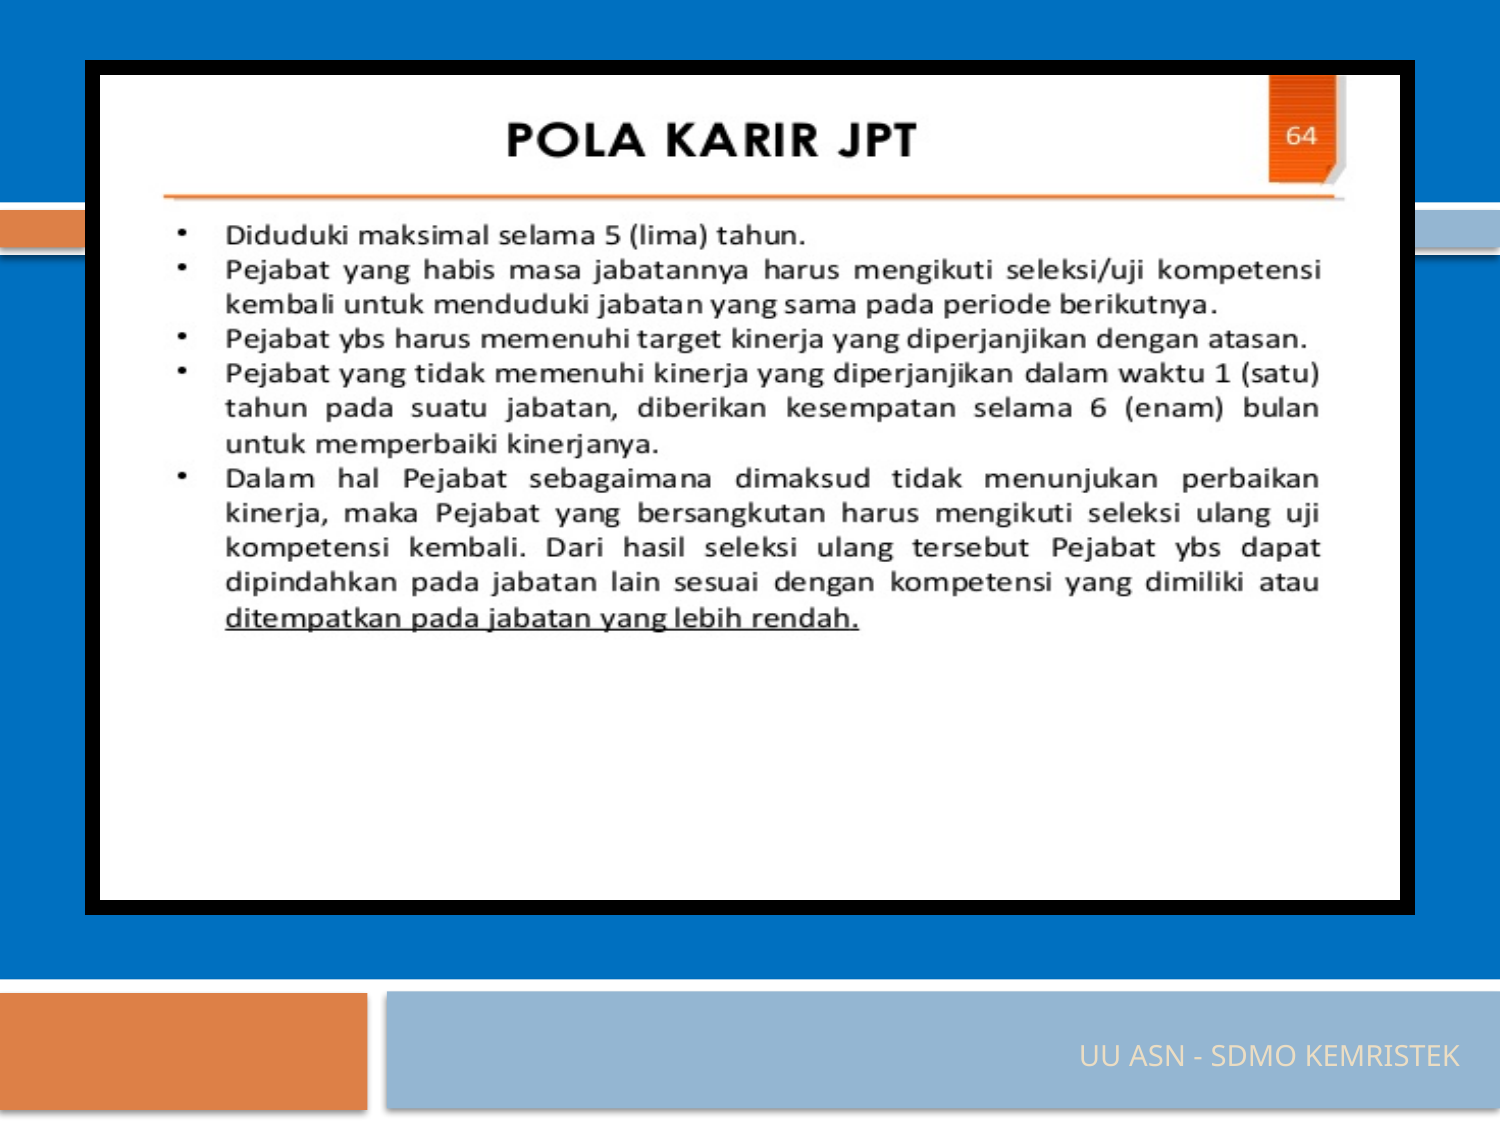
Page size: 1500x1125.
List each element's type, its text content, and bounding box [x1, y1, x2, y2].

footer UU ASN - SDMO KEMRISTEK [512, 1025, 1475, 1085]
picture [99, 74, 1401, 901]
